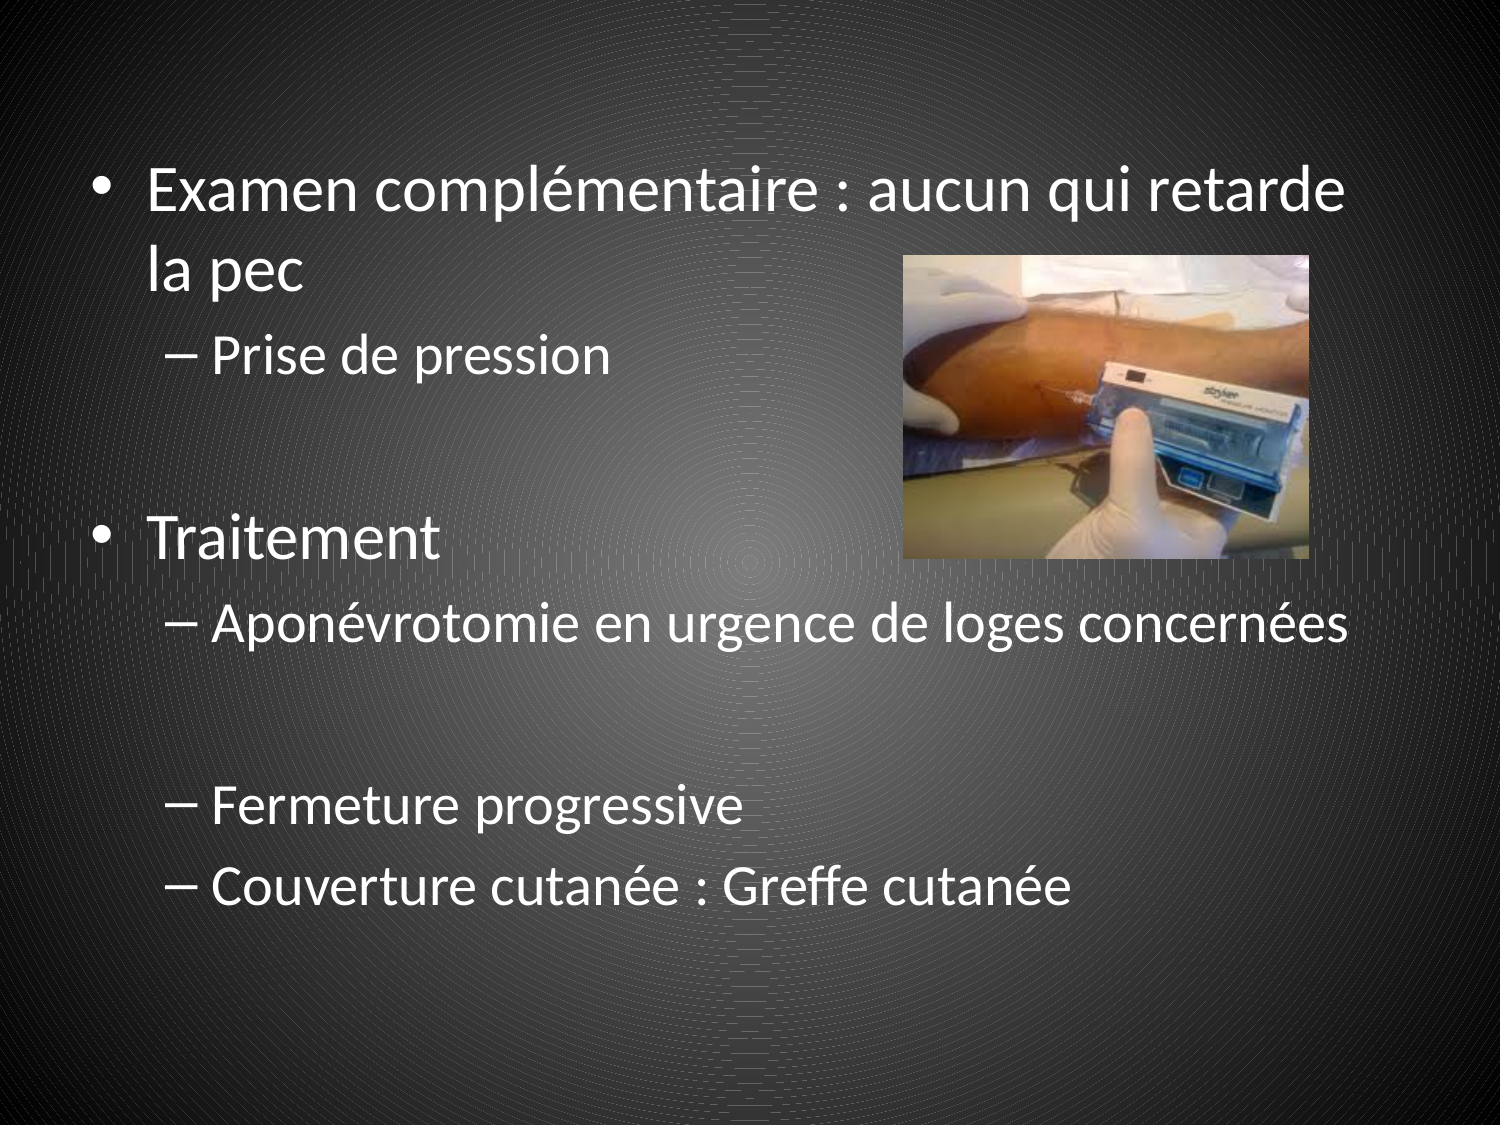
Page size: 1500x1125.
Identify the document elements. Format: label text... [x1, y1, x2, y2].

list Examen complémentaire : aucun qui retarde la pec Prise de pression Traitement Aponévrotomie en urgence de loges concernées Fermeture progressive Couverture cutanée : Greffe cutanée [74, 136, 1426, 1006]
picture [903, 255, 1309, 559]
